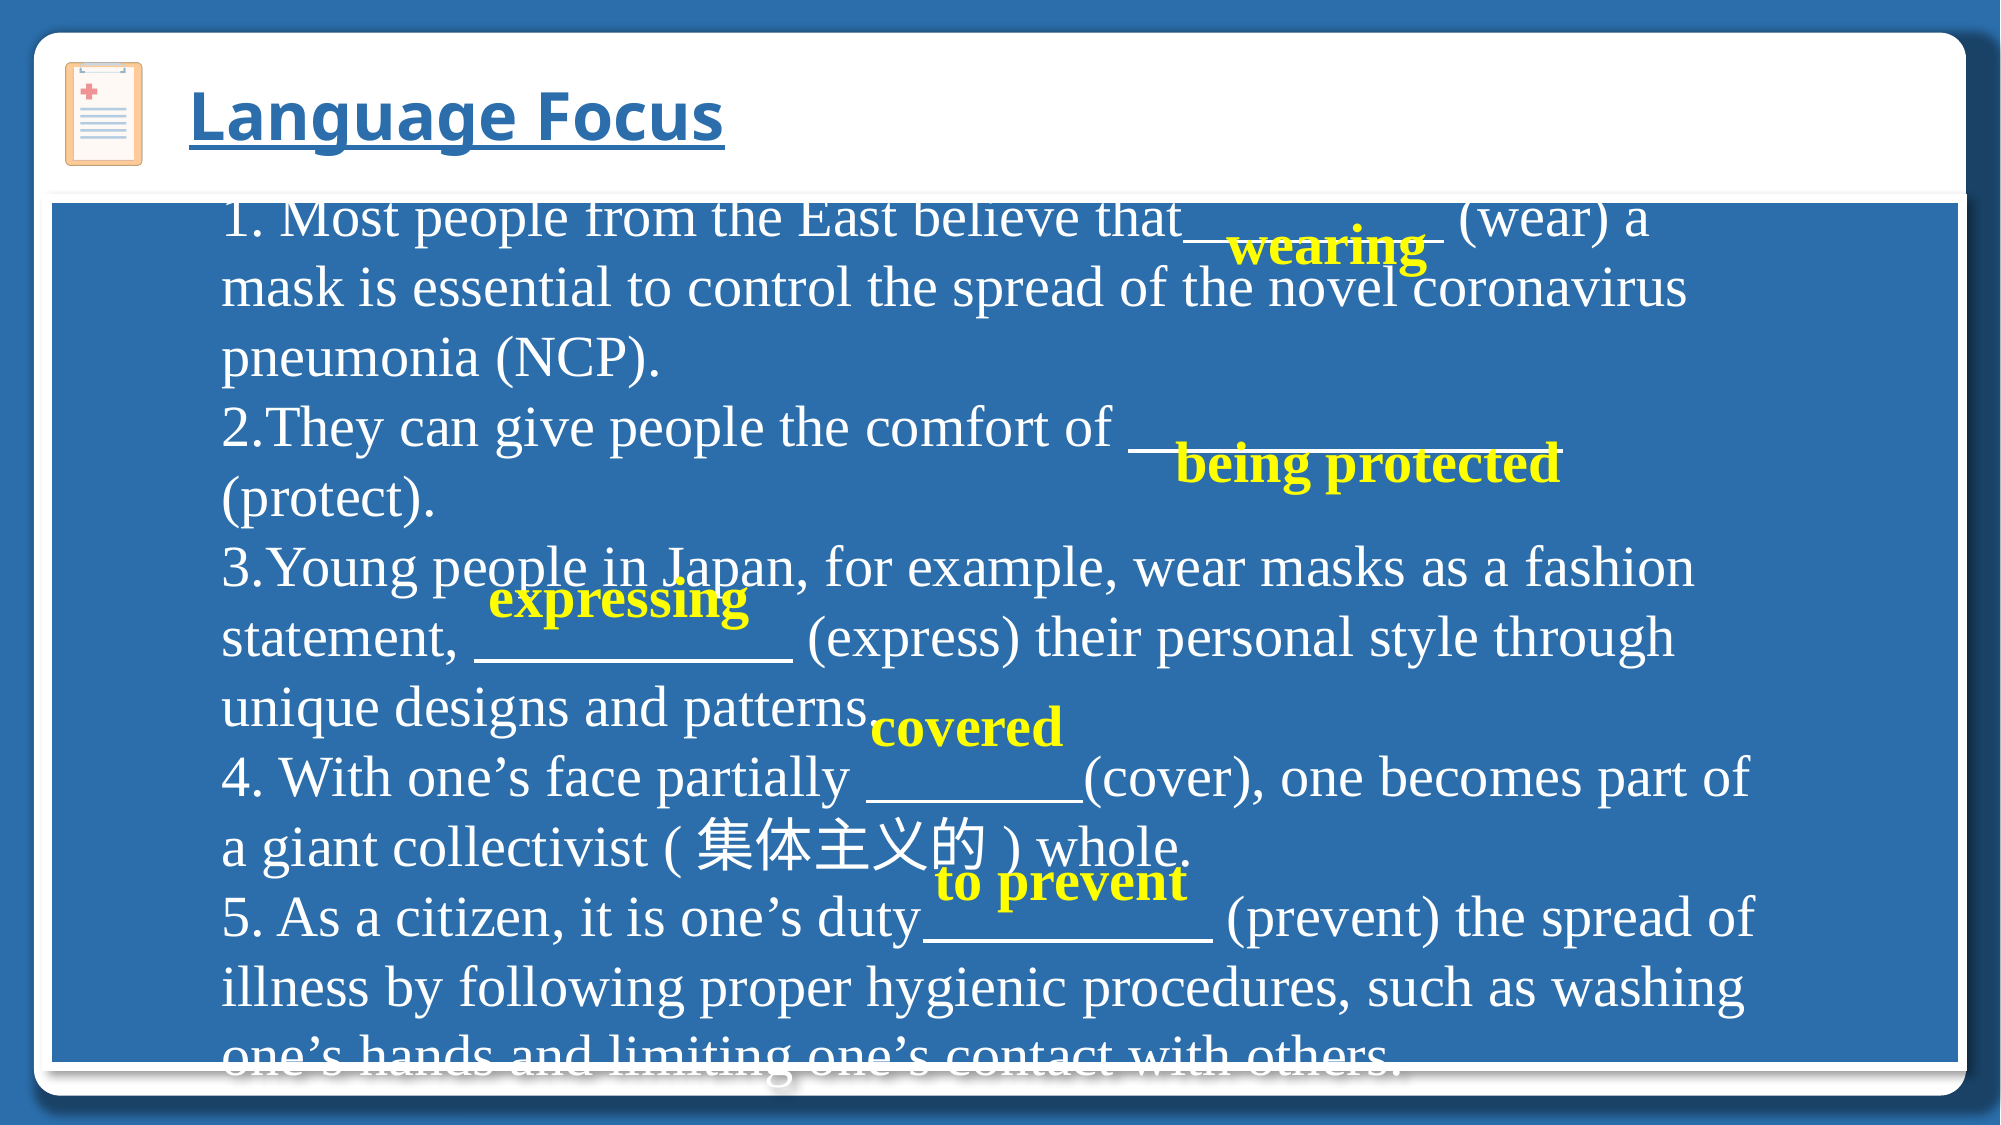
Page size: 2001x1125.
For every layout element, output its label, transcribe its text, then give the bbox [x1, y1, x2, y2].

text_box covered [746, 681, 1188, 766]
text_box wearing [1106, 198, 1548, 284]
text_box 1. Most people from the East believe that (wear) a mask is essential to control the spread of the novel coronavirus pneumonia (NCP). 2.They can give people the comfort of (protect). 3.Young people in Japan, for example, wear masks as a fashion statement, (express) their personal style through unique designs and patterns. 4. With one’s face partially (cover), one becomes part of a giant collectivist (集体主义的) whole. 5. As a citizen, it is one’s duty (prevent) the spread of illness by following proper hygienic procedures, such as washing one’s hands and limiting one’s contact with others. [46, 198, 1964, 1068]
text_box Language Focus [206, 65, 740, 161]
picture [0, 40, 206, 188]
text_box expressing [399, 551, 841, 637]
text_box being protected [1147, 416, 1589, 502]
text_box to prevent [840, 835, 1282, 920]
